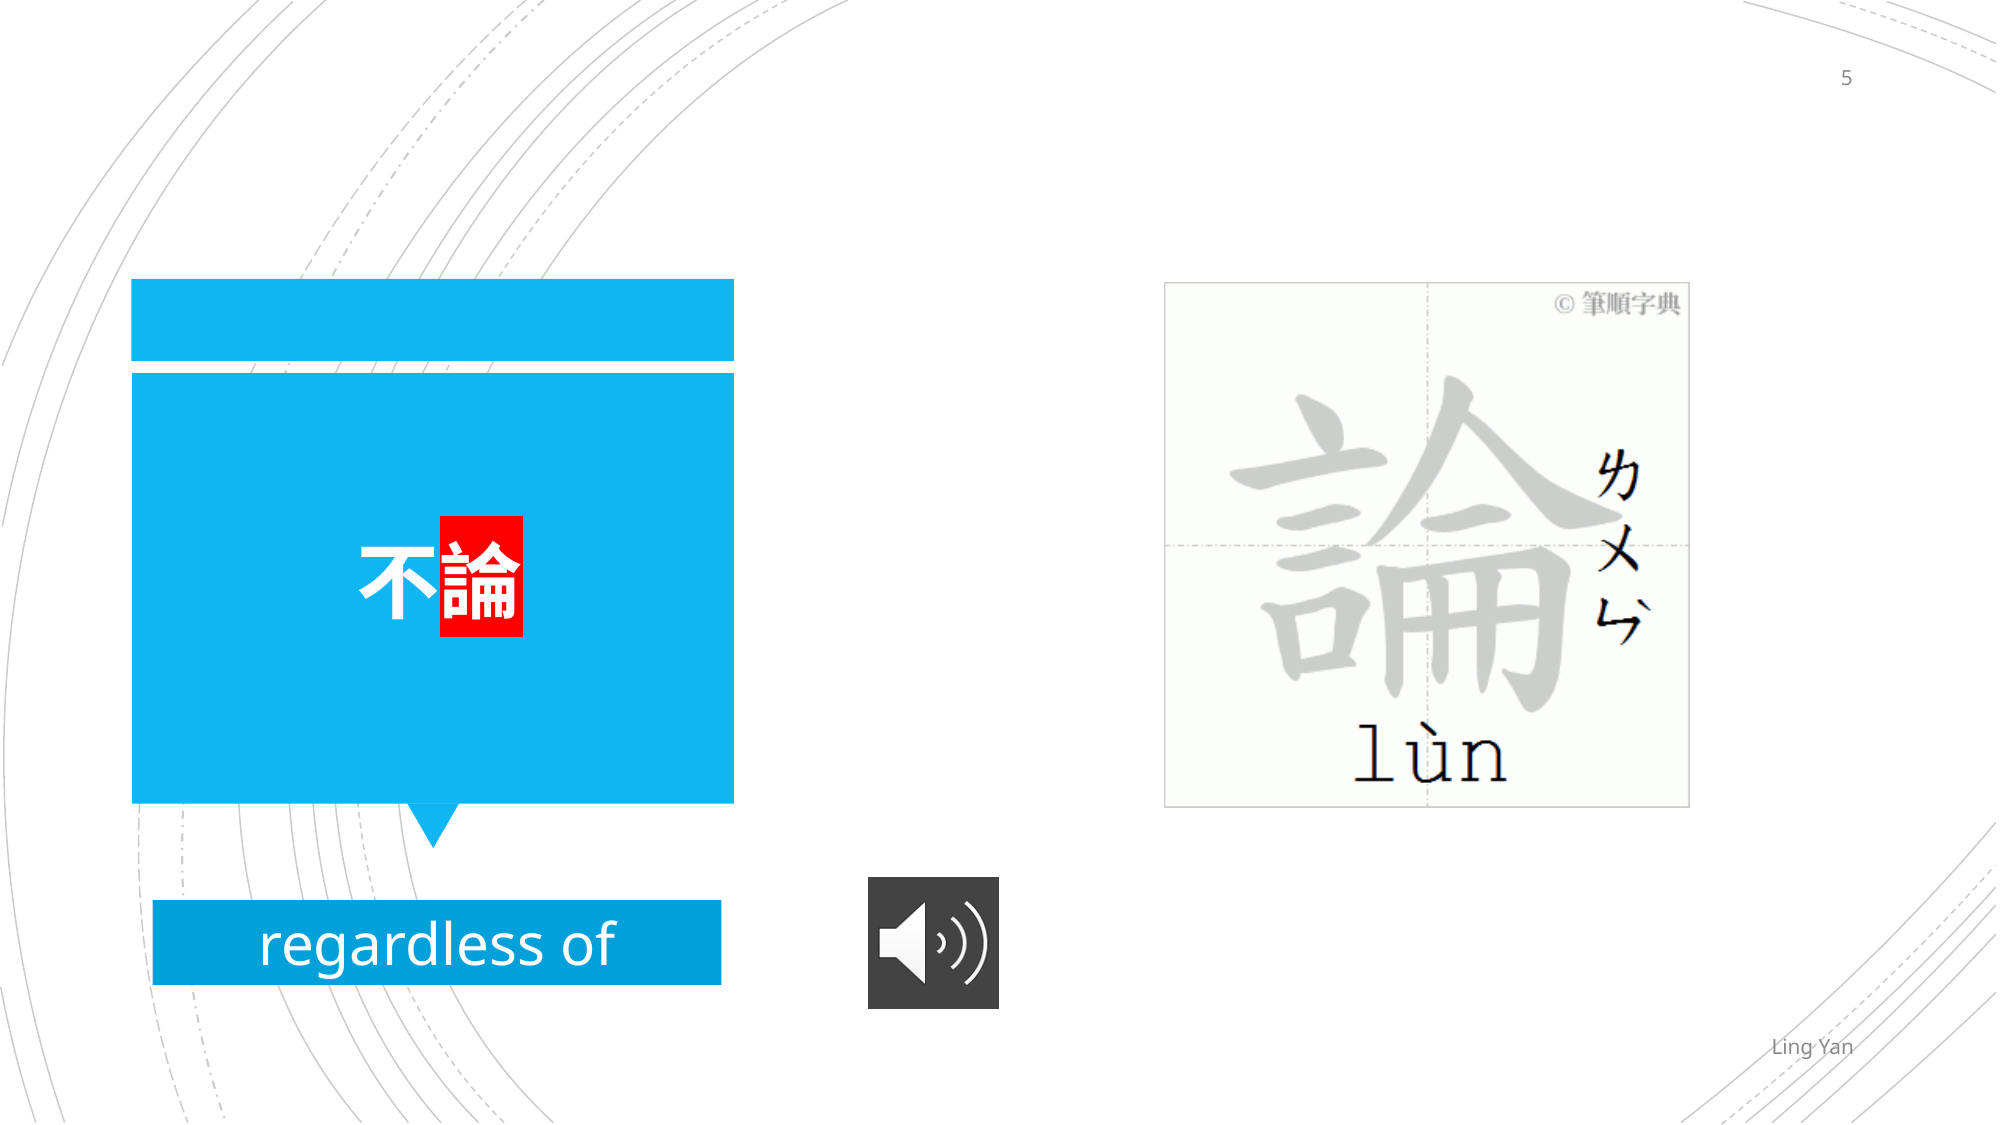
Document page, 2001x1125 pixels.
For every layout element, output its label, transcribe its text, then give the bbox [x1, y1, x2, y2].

picture [1164, 282, 1691, 808]
title 不論 [152, 385, 727, 789]
text_box regardless of [152, 900, 722, 985]
slide_number 5 [1717, 52, 1868, 105]
picture [866, 876, 1001, 1010]
footer Ling Yan [131, 1021, 1869, 1074]
